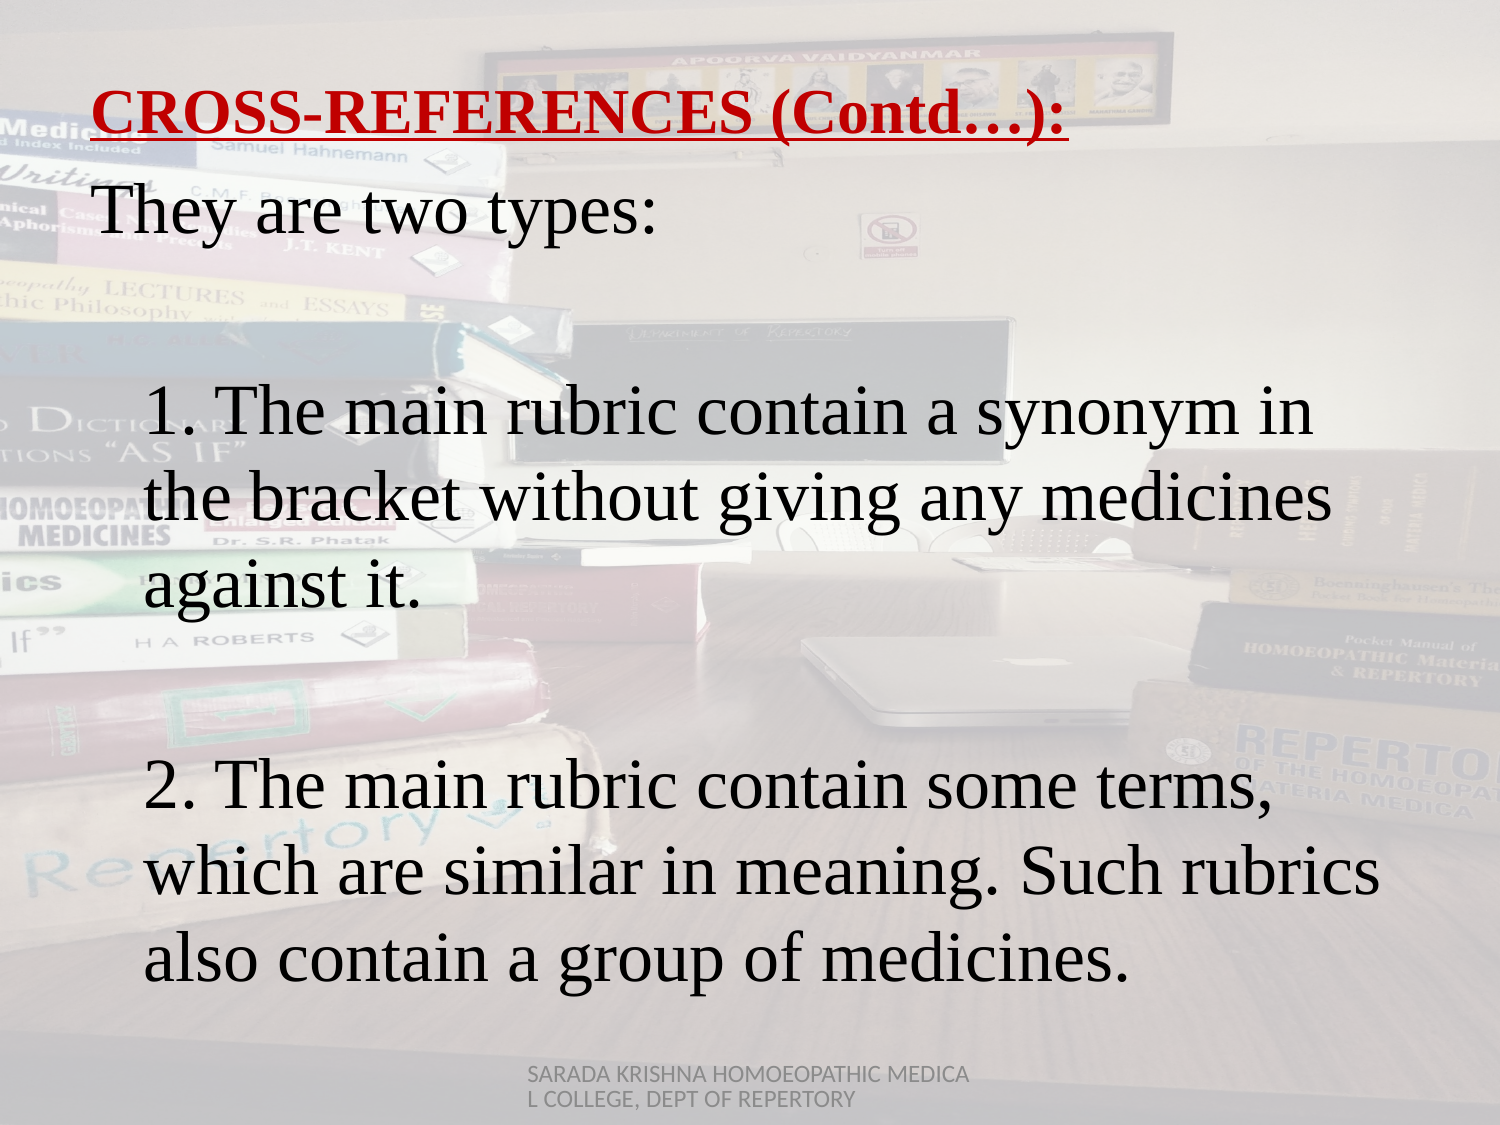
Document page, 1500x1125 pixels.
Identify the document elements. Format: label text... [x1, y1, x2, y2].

list CROSS-REFERENCES (Contd…): They are two types: 1. The main rubric contain a synonym in the bracket without giving any medicines against it. 2. The main rubric contain some terms, which are similar in meaning. Such rubrics also contain a group of medicines. [75, 62, 1425, 1005]
footer SARADA KRISHNA HOMOEOPATHIC MEDICAL COLLEGE, DEPT OF REPERTORY [512, 1042, 988, 1103]
